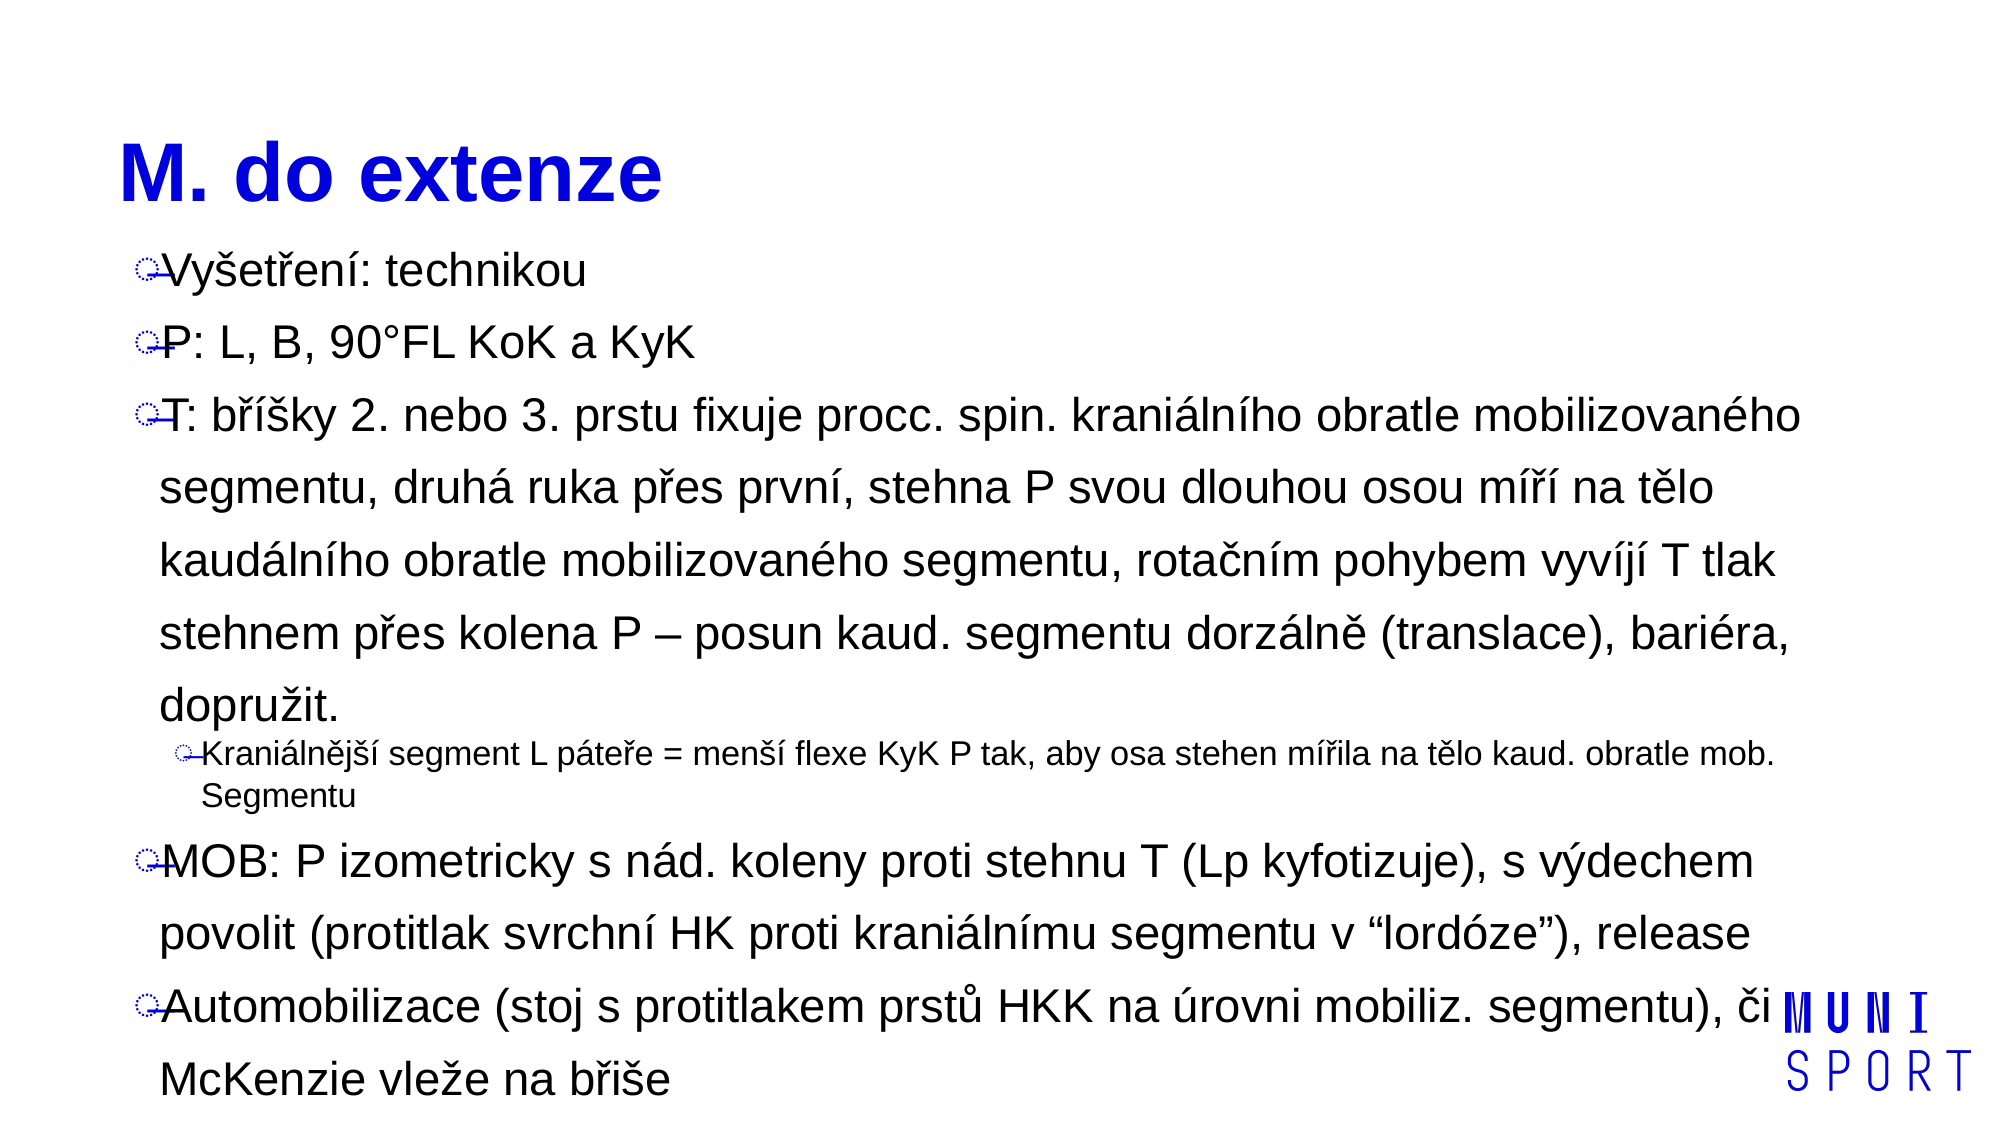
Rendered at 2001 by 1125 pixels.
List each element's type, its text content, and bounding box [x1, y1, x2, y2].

picture [1785, 992, 1971, 1091]
list Vyšetření: technikou P: L, B, 90°FL KoK a KyK T: bříšky 2. nebo 3. prstu fixuje procc. spin. kraniálního obratle mobilizovaného segmentu, druhá ruka přes první, stehna P svou dlouhou osou míří na tělo kaudálního obratle mobilizovaného segmentu, rotačním pohybem vyvíjí T tlak stehnem přes kolena P – posun kaud. segmentu dorzálně (translace), bariéra, dopružit. Kraniálnější segment L páteře = menší flexe KyK P tak, aby osa stehen mířila na tělo kaud. obratle mob. Segmentu MOB: P izometricky s nád. koleny proti stehnu T (Lp kyfotizuje), s výdechem povolit (protitlak svrchní HK proti kraniálnímu segmentu v “lordóze”), release Automobilizace (stoj s protitlakem prstů HKK na úrovni mobiliz. segmentu), či McKenzie vleže na břiše [118, 222, 1883, 903]
title M. do extenze [118, 118, 1883, 193]
